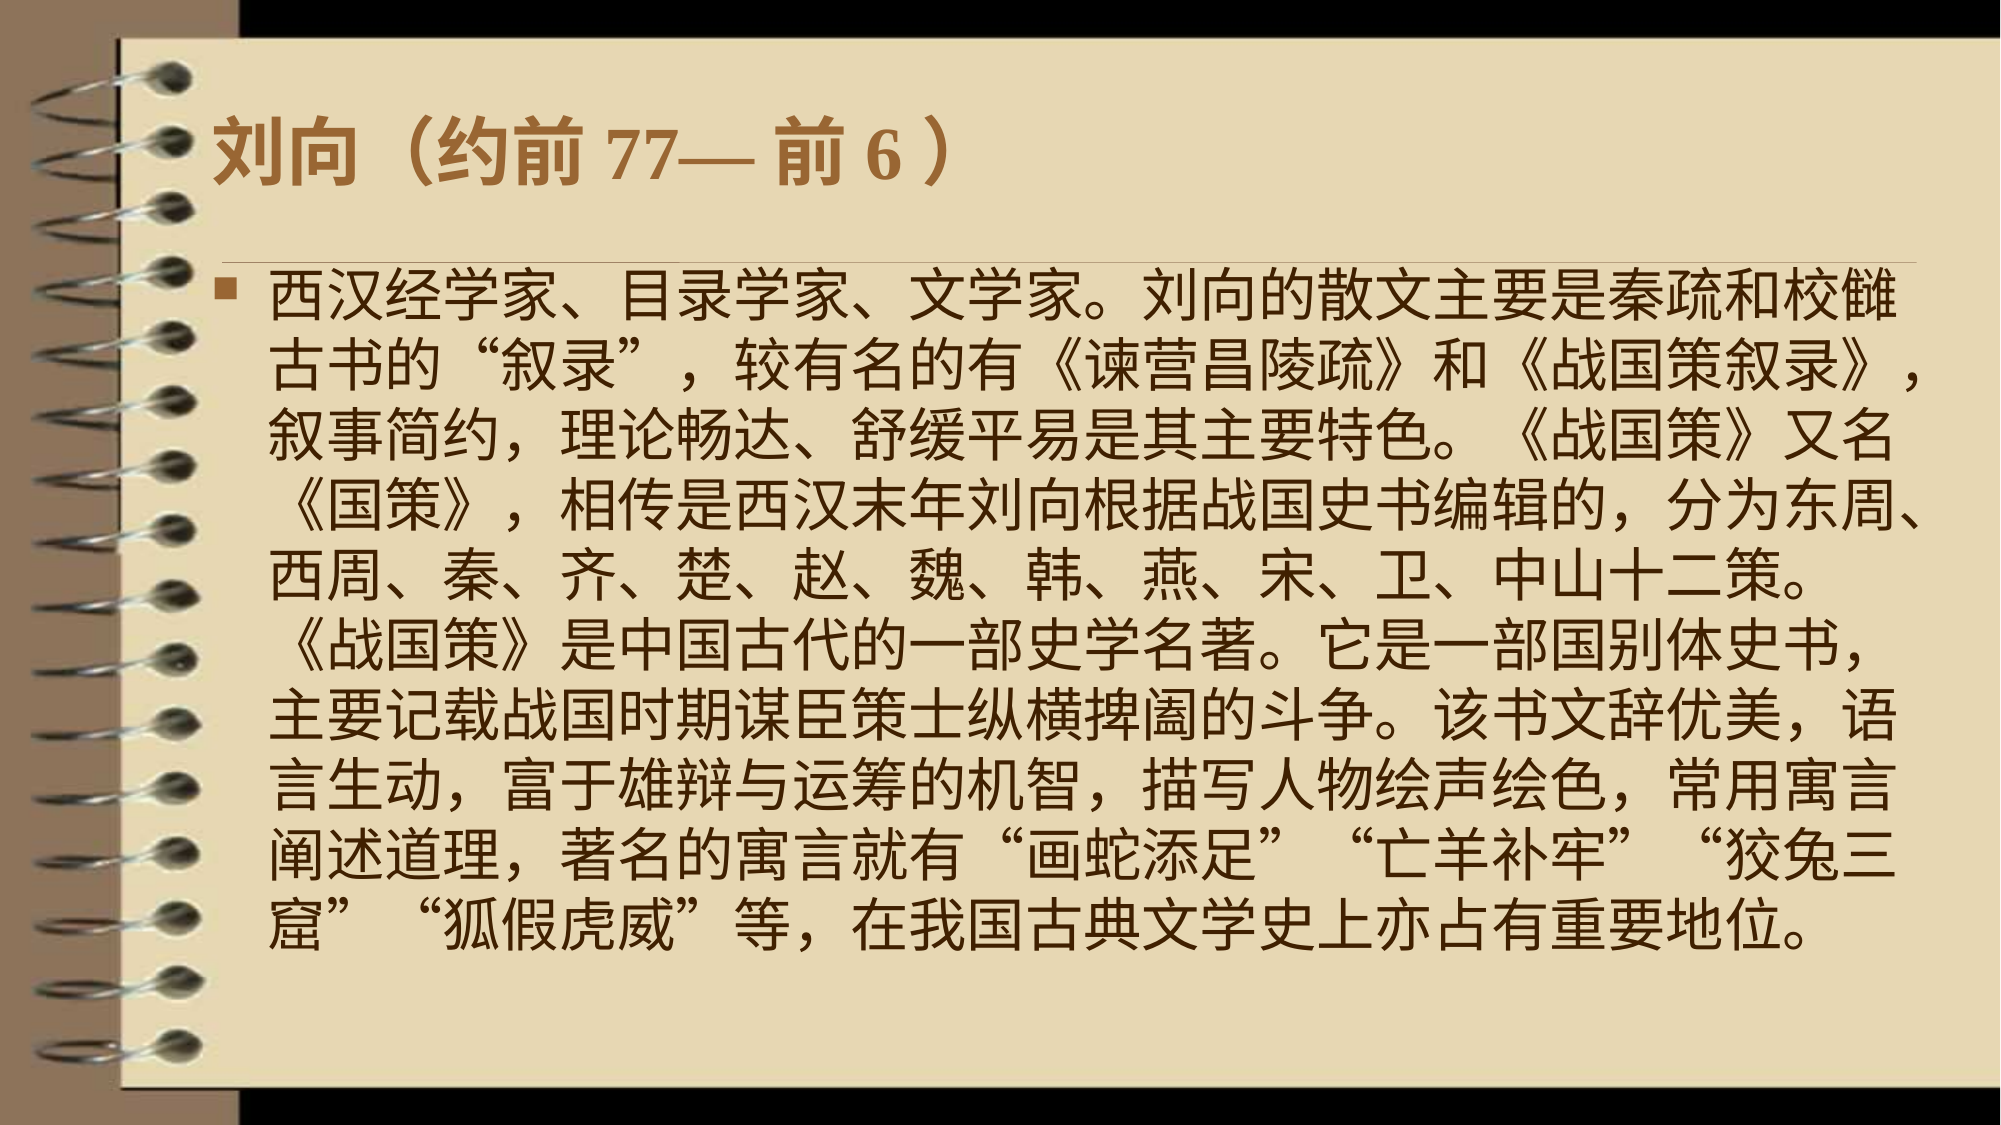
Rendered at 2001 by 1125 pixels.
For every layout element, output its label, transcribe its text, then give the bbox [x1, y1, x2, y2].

title 刘向（约前77—前6） [196, 66, 1901, 234]
list 西汉经学家、目录学家、文学家。刘向的散文主要是秦疏和校雠古书的“叙录”，较有名的有《谏营昌陵疏》和《战国策叙录》，叙事简约，理论畅达、舒缓平易是其主要特色。《战国策》又名《国策》，相传是西汉末年刘向根据战国史书编辑的，分为东周、西周、秦、齐、楚、赵、魏、韩、燕、宋、卫、中山十二策。《战国策》是中国古代的一部史学名著。它是一部国别体史书，主要记载战国时期谋臣策士纵横捭阖的斗争。该书文辞优美，语言生动，富于雄辩与运筹的机智，描写人物绘声绘色，常用寓言阐述道理，著名的寓言就有“画蛇添足”“亡羊补牢”“狡兔三窟”“狐假虎威”等，在我国古典文学史上亦占有重要地位。 [196, 250, 1955, 1009]
picture [0, 0, 2001, 1125]
